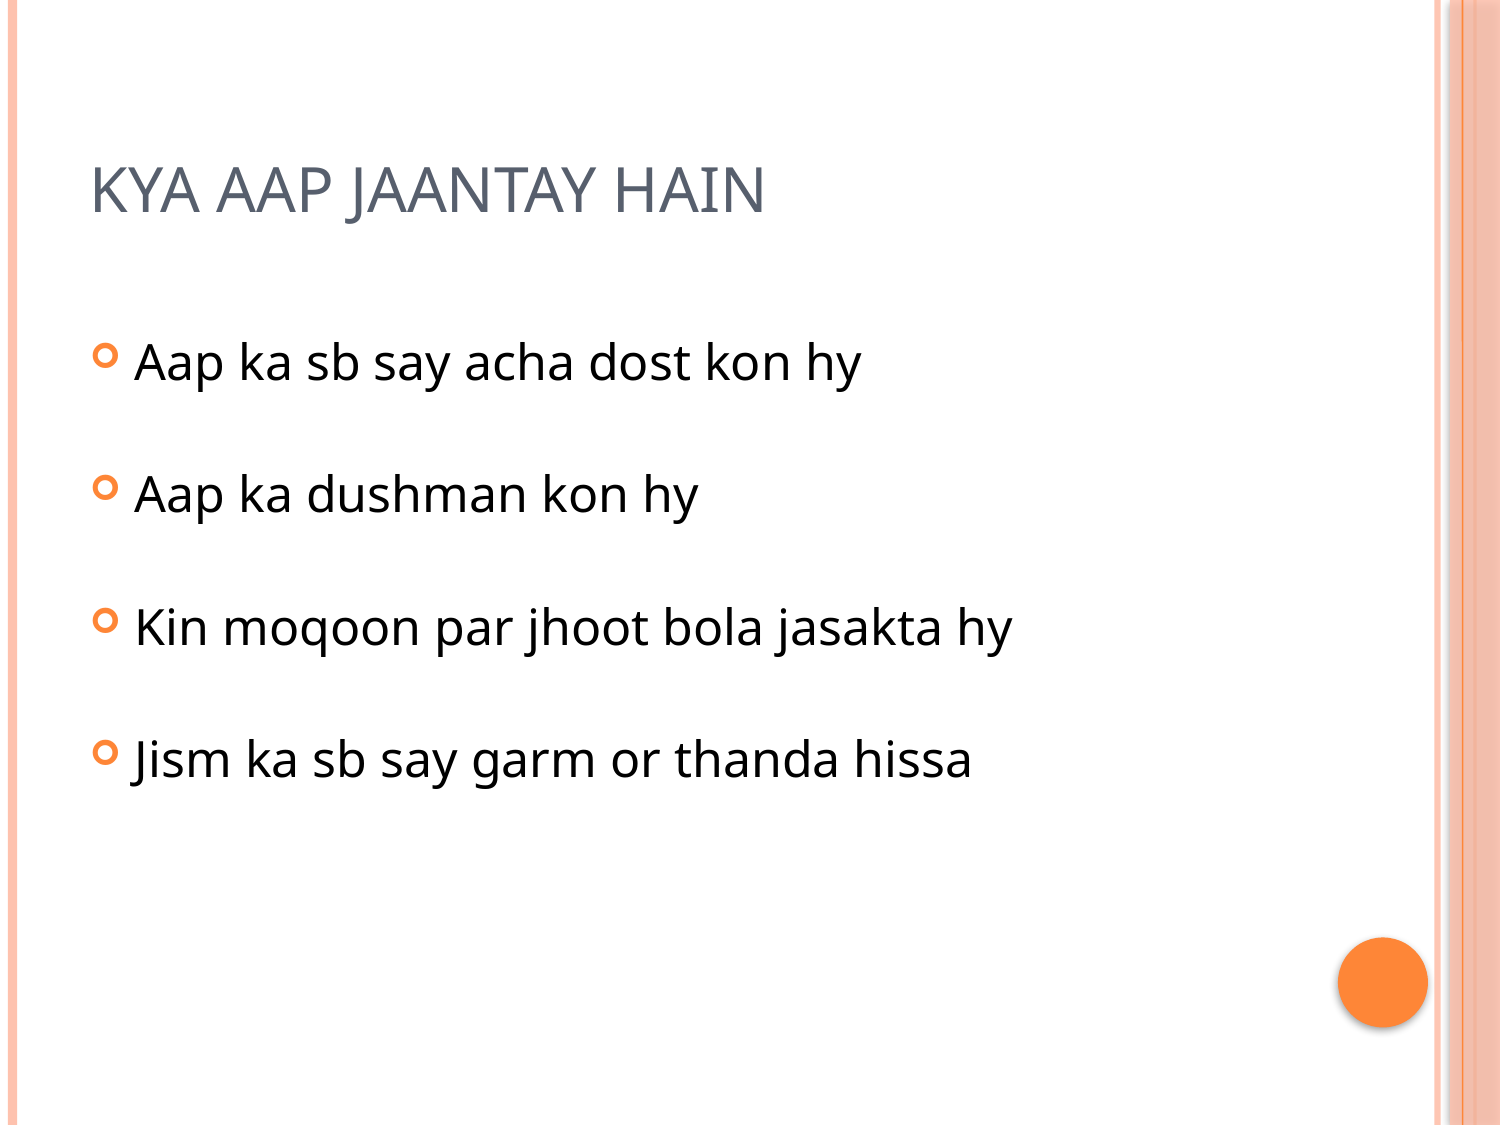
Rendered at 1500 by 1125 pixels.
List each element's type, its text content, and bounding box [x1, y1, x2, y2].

list Aap ka sb say acha dost kon hy Aap ka dushman kon hy Kin moqoon par jhoot bola jasakta hy Jism ka sb say garm or thanda hissa [75, 262, 1300, 1062]
title KYA AAP JAANTAY HAIN [75, 45, 1300, 233]
